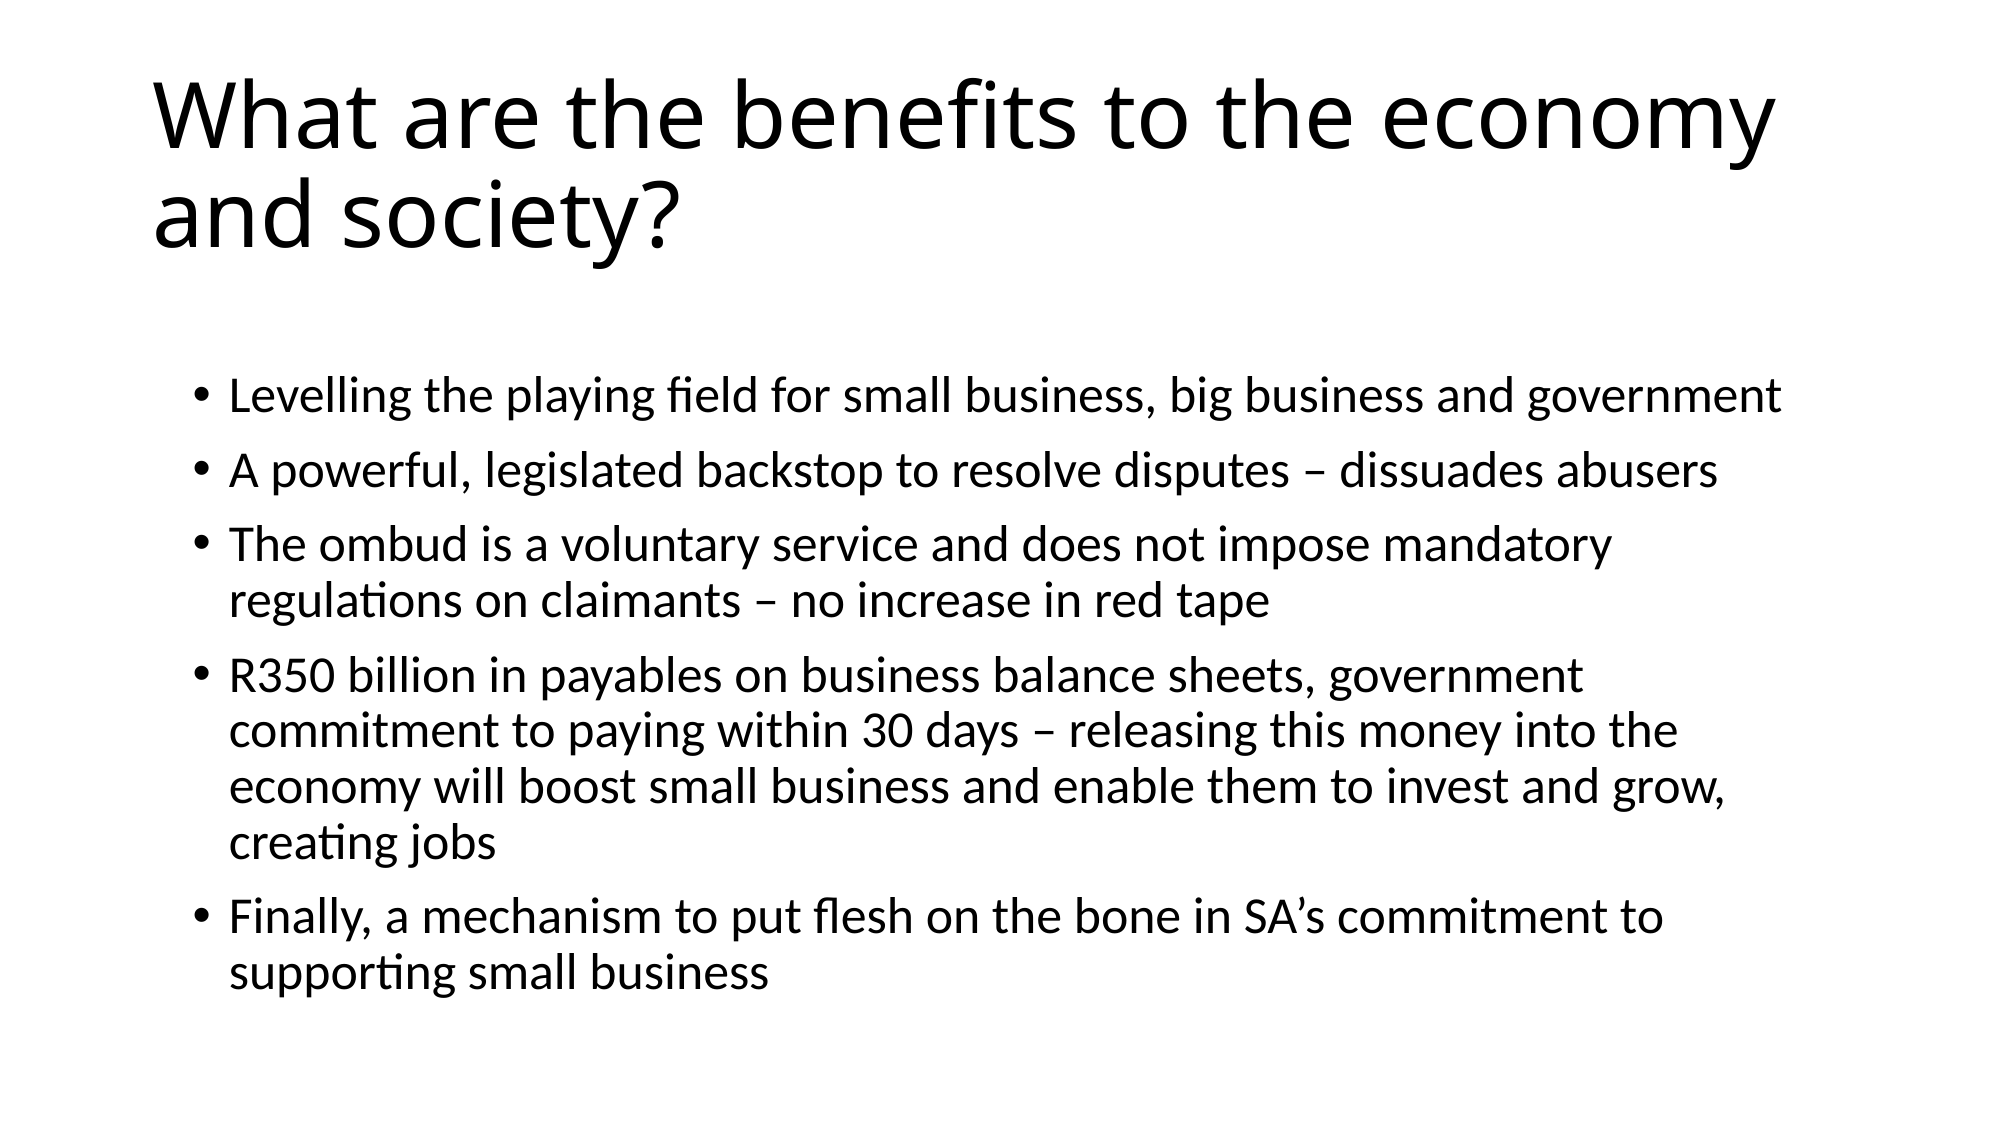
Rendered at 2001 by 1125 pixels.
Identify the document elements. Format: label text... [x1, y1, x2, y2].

title What are the benefits to the economy and society? [137, 59, 1863, 278]
list Levelling the playing field for small business, big business and government A powerful, legislated backstop to resolve disputes – dissuades abusers The ombud is a voluntary service and does not impose mandatory regulations on claimants – no increase in red tape R350 billion in payables on business balance sheets, government commitment to paying within 30 days – releasing this money into the economy will boost small business and enable them to invest and grow, creating jobs Finally, a mechanism to put flesh on the bone in SA’s commitment to supporting small business [177, 360, 1863, 1015]
